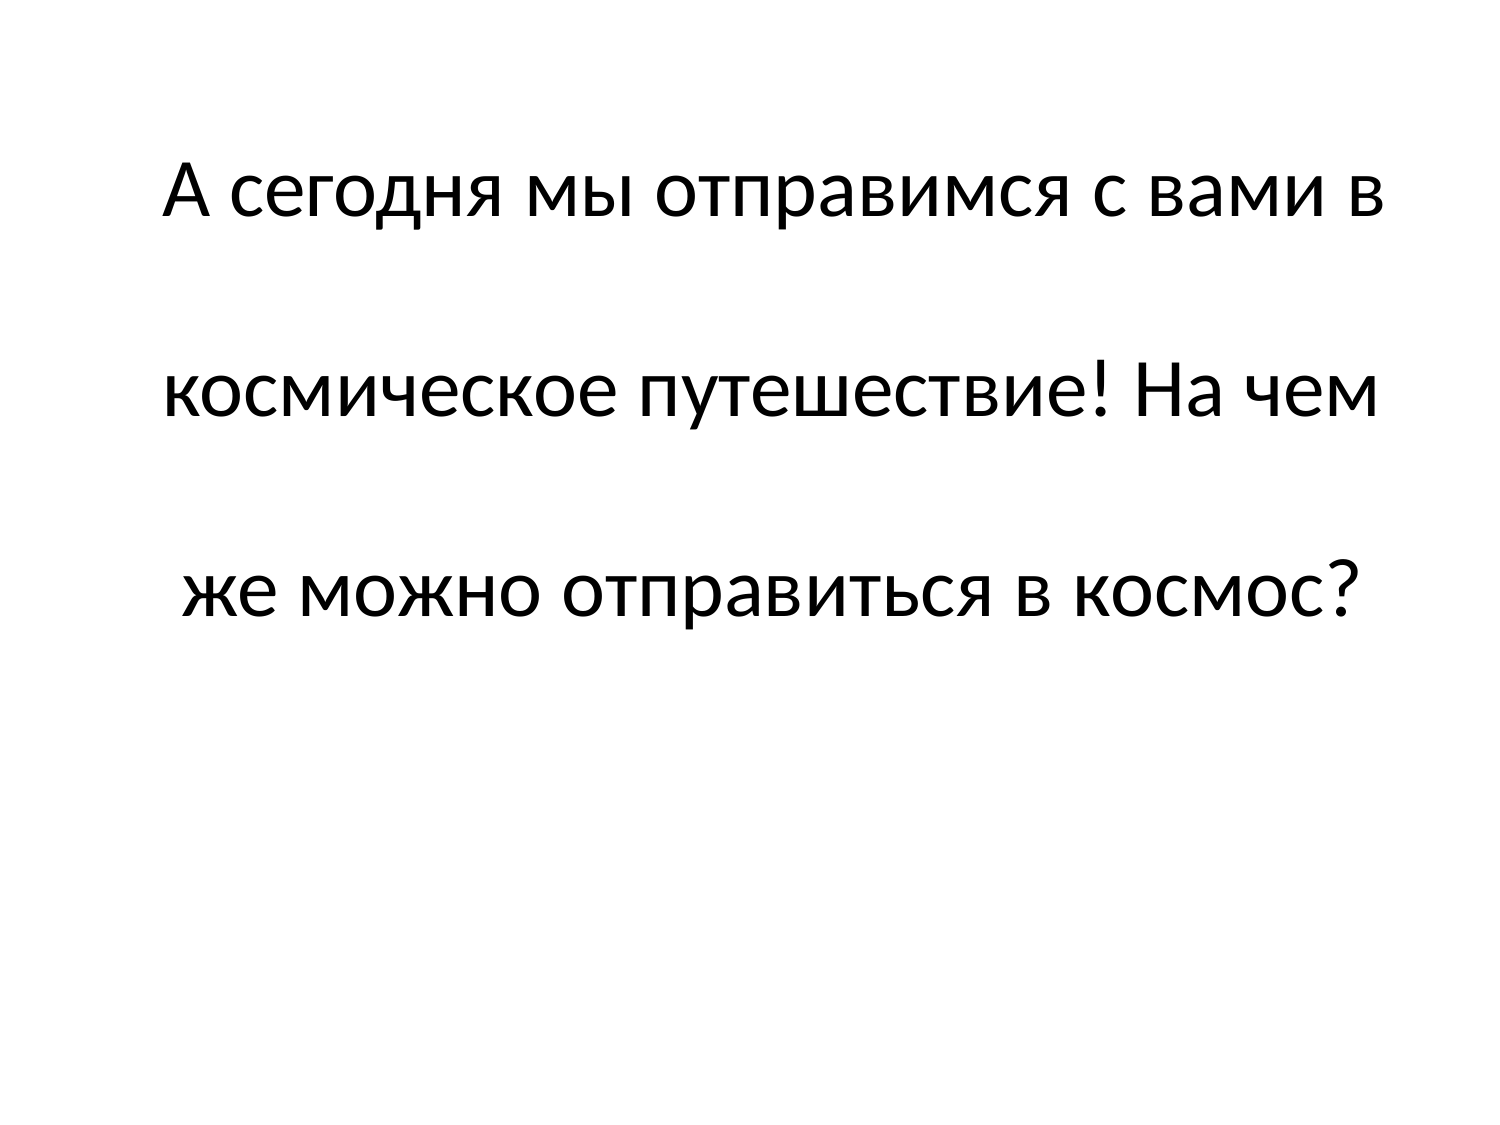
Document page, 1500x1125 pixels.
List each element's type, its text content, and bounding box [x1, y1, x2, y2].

text_box А сегодня мы отправимся с вами в космическое путешествие! На чем же можно отправиться в космос? [147, 125, 1424, 641]
